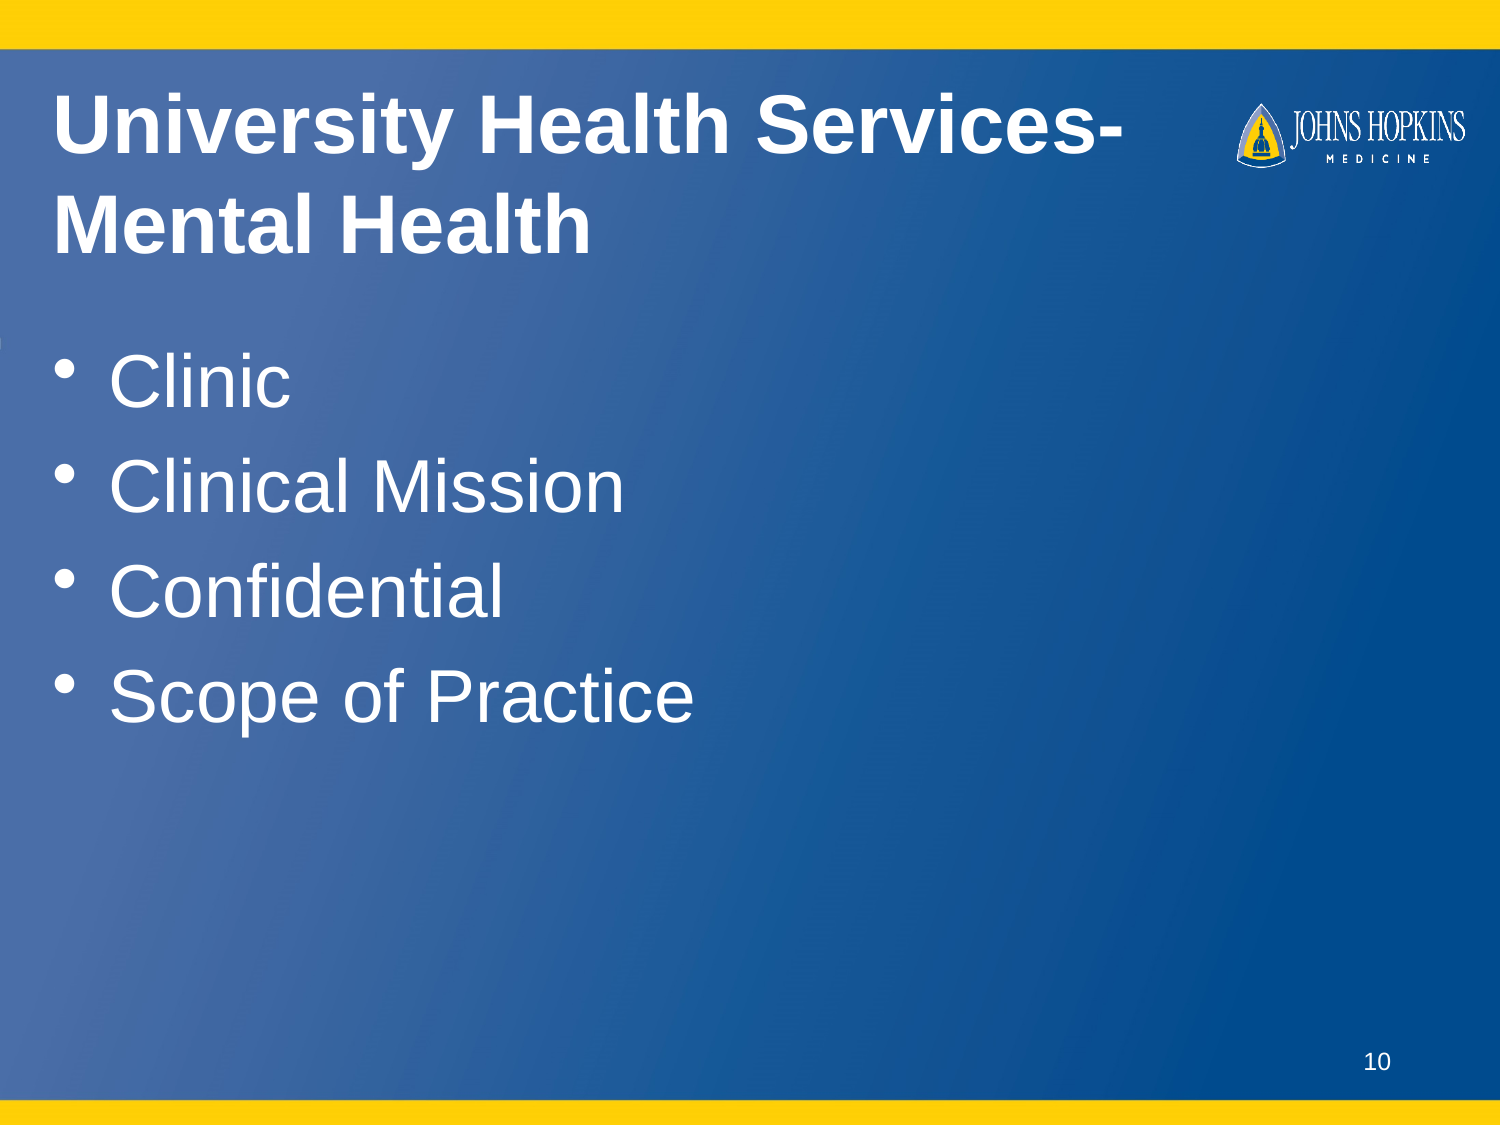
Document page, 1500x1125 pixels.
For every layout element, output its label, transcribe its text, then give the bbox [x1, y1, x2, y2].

picture [0, 0, 1500, 1125]
title University Health Services- Mental Health [37, 62, 1313, 250]
list Clinic Clinical Mission Confidential Scope of Practice [37, 324, 1313, 1000]
slide_number 10 [1093, 1037, 1407, 1088]
